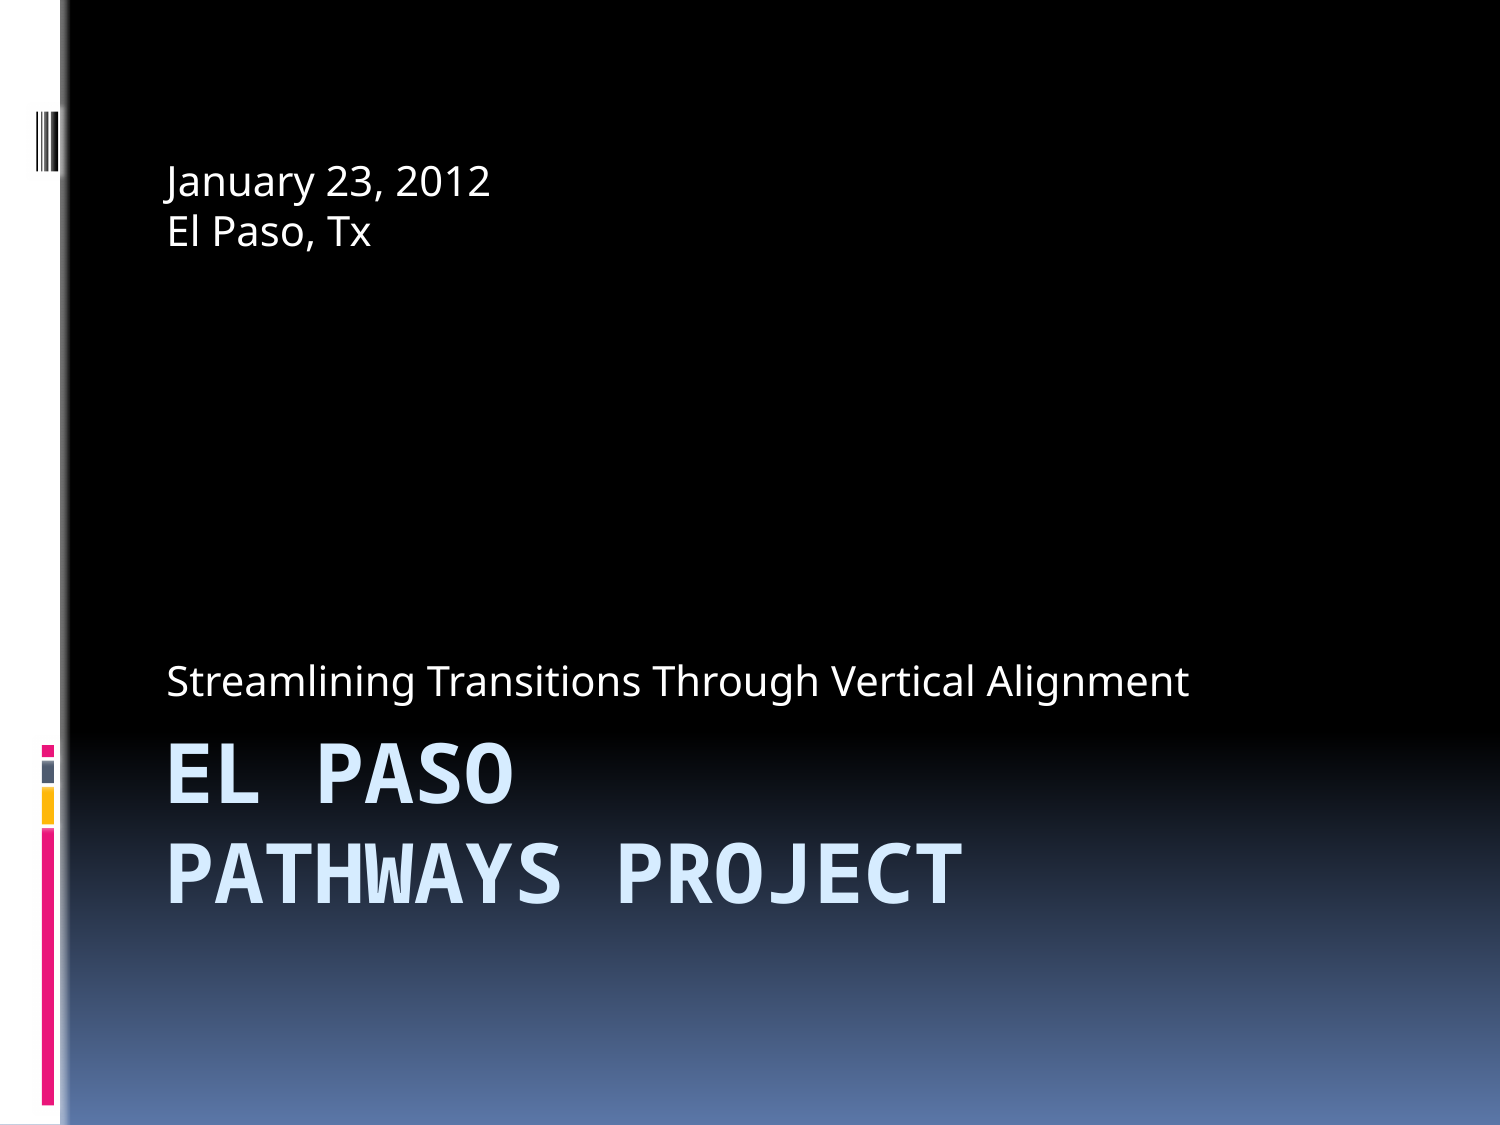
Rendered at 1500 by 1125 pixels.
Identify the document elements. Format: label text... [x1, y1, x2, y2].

subtitle January 23, 2012 El Paso, Tx Streamlining Transitions Through Vertical Alignment [150, 125, 1425, 713]
title El Paso Pathways Project [150, 713, 1425, 1037]
